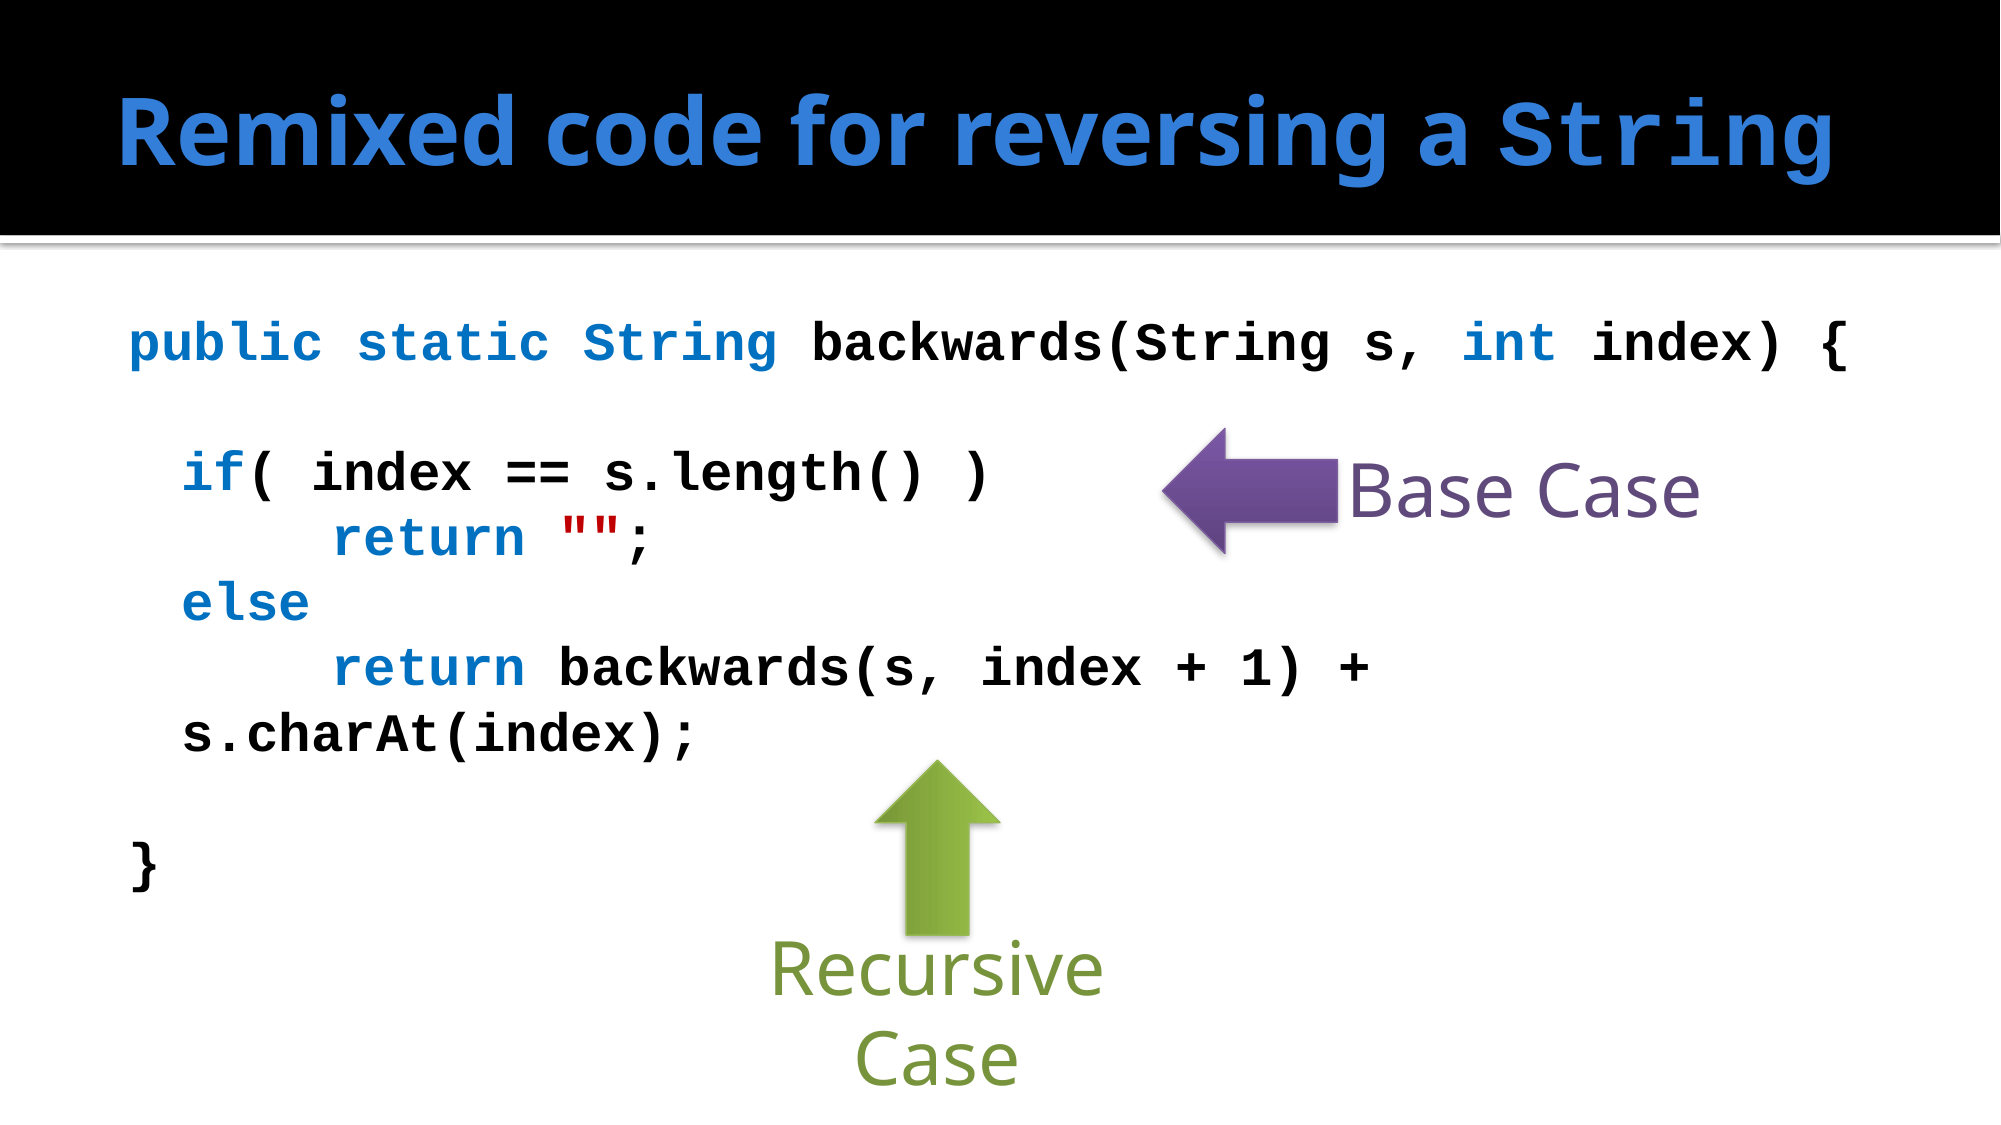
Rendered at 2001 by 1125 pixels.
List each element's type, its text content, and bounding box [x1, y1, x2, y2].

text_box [662, 759, 1213, 1111]
title Remixed code for reversing a String [99, 25, 1900, 231]
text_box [1162, 428, 1738, 554]
list public static String backwards(String s, int index) { if( index == s.length() ) return ""; else return backwards(s, index + 1) + s.charAt(index); } [99, 291, 1900, 1050]
